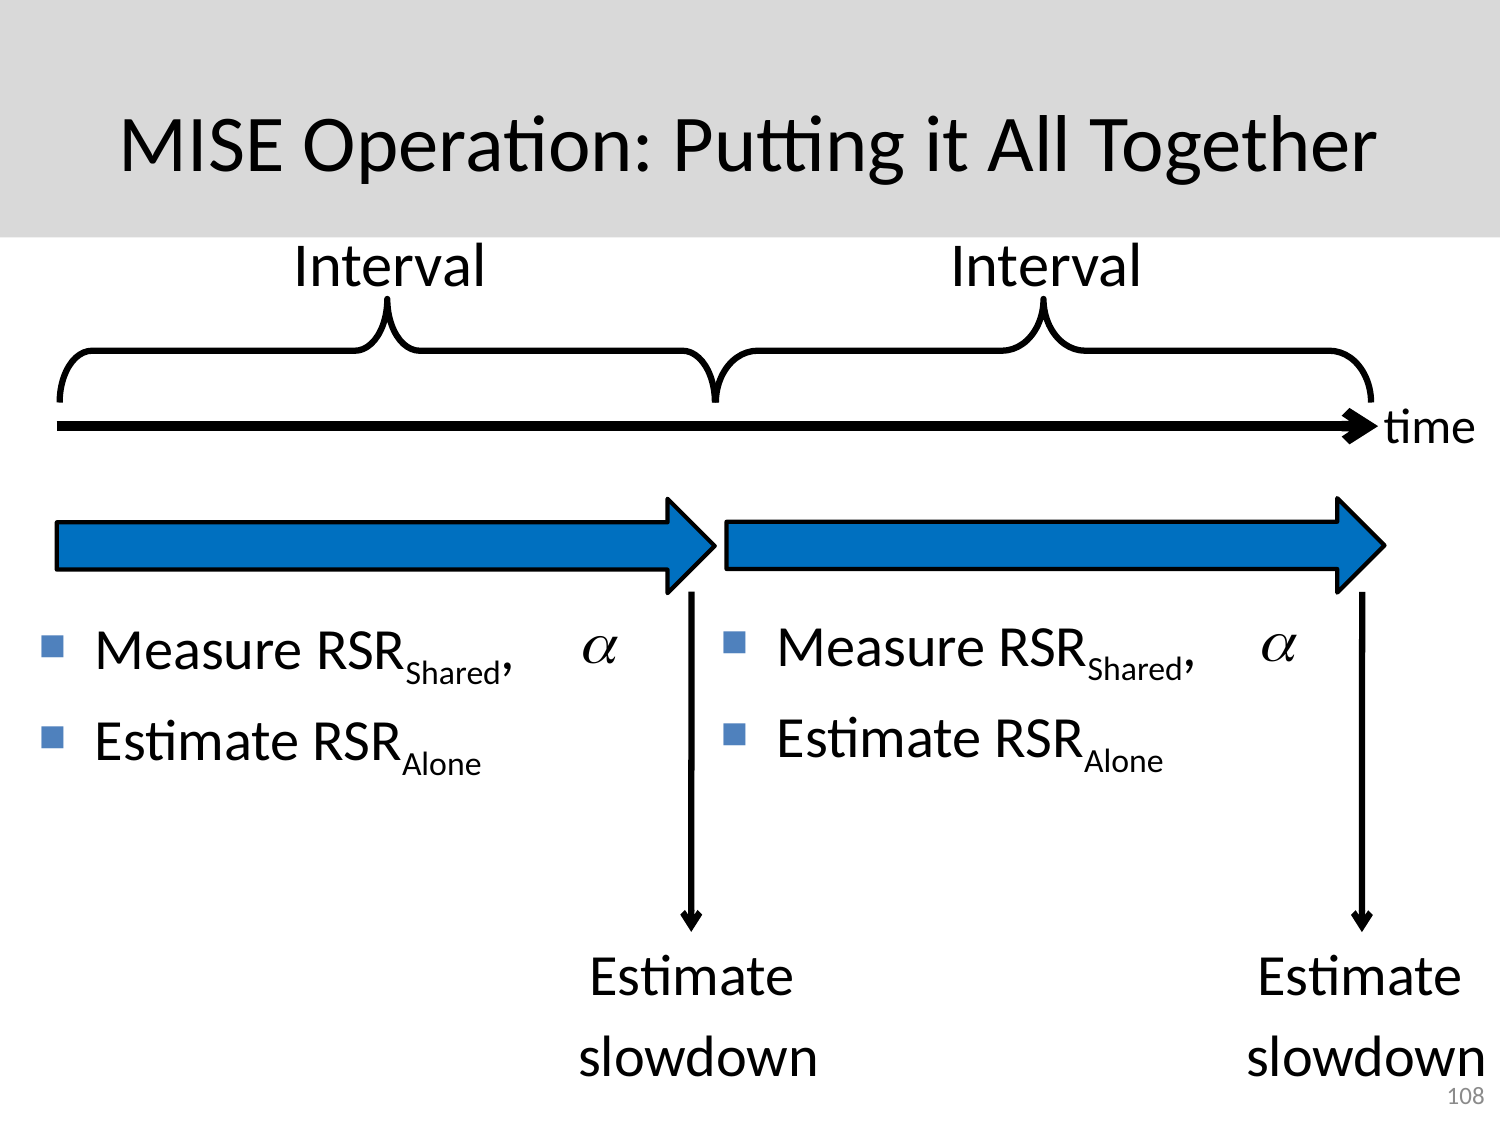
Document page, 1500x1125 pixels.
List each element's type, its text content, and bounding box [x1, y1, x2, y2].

text_box [717, 307, 1370, 384]
text_box Interval [77, 216, 704, 307]
text_box Interval [733, 216, 1360, 307]
text_box Estimate slowdown [527, 929, 870, 1038]
slide_number 108 [1149, 1065, 1500, 1125]
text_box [1253, 622, 1313, 677]
text_box Measure RSRShared, Estimate RSRAlone [23, 603, 666, 818]
text_box Measure RSRShared, Estimate RSRAlone [705, 600, 1348, 815]
title MISE Operation: Putting it All Together [75, 45, 1425, 233]
text_box [724, 496, 1387, 595]
text_box [54, 496, 717, 596]
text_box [573, 624, 634, 679]
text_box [56, 385, 1500, 462]
text_box Estimate slowdown [1195, 929, 1500, 1038]
text_box [61, 307, 714, 384]
